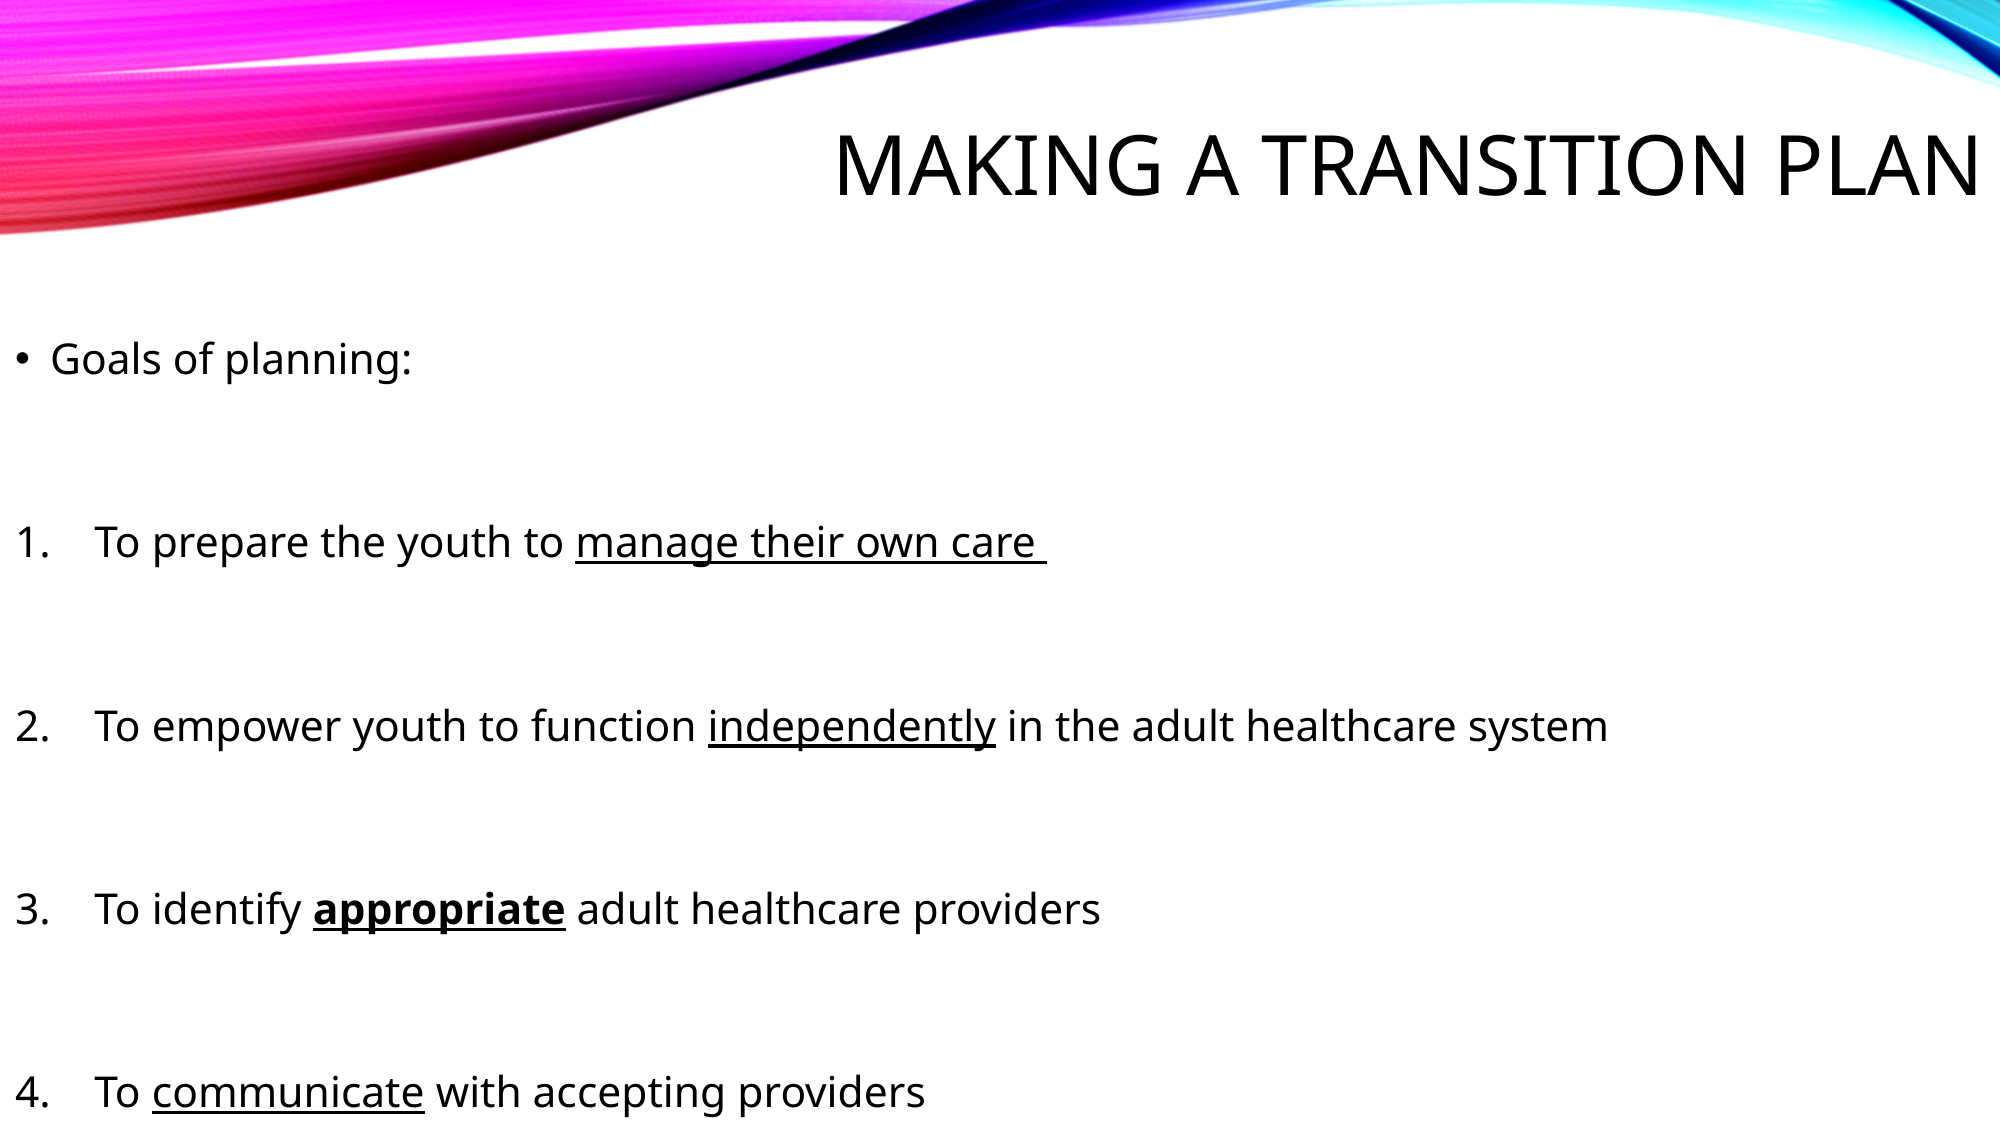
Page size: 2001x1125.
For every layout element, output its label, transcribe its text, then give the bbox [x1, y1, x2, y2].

title Making a Transition Plan [0, 59, 2000, 278]
picture [0, 0, 1972, 59]
picture [1910, 0, 2000, 45]
picture [1890, 0, 2000, 59]
list Goals of planning: To prepare the youth to manage their own care To empower youth to function independently in the adult healthcare system To identify appropriate adult healthcare providers To communicate with accepting providers [0, 299, 2000, 1125]
